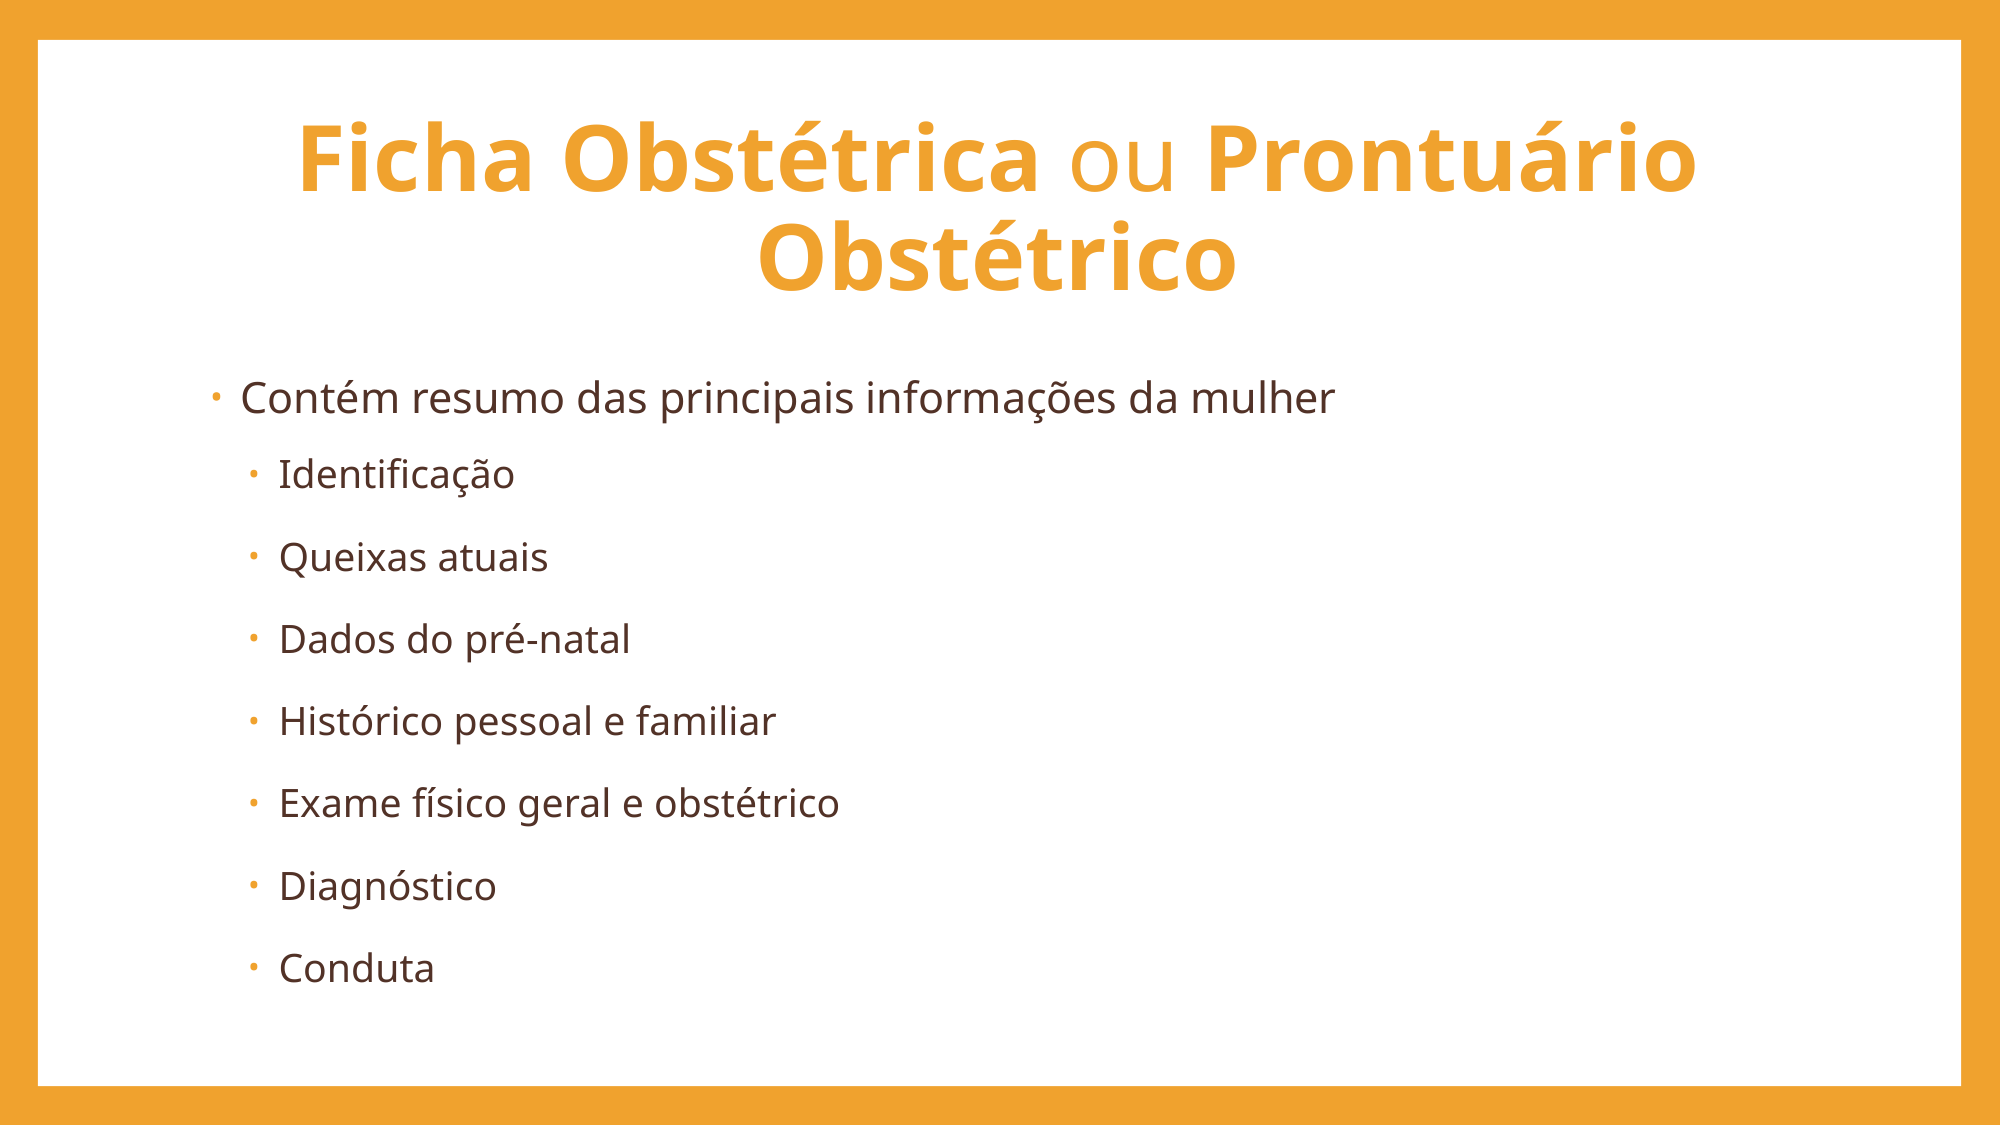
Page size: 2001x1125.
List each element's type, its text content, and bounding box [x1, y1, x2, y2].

title Ficha Obstétrica ou Prontuário Obstétrico [187, 99, 1808, 323]
list Contém resumo das principais informações da mulher Identificação Queixas atuais Dados do pré-natal Histórico pessoal e familiar Exame físico geral e obstétrico Diagnóstico Conduta [187, 337, 1808, 1000]
